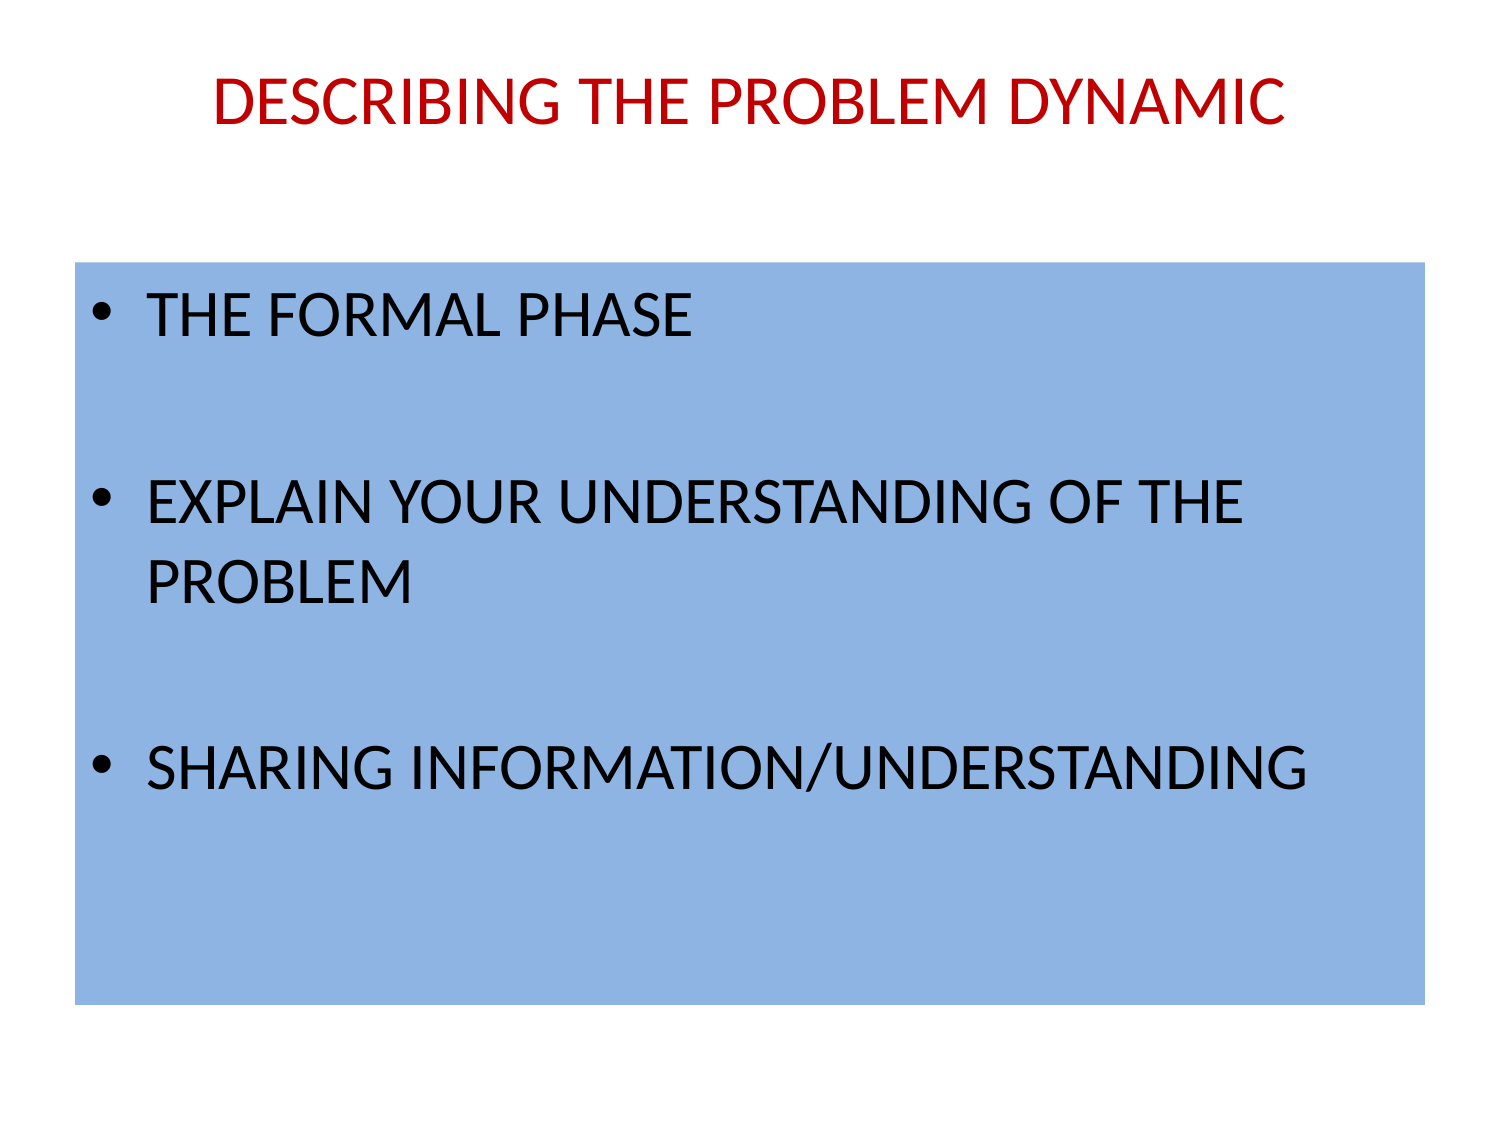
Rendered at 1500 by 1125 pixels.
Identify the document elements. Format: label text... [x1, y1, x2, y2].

title DESCRIBING THE PROBLEM DYNAMIC [75, 45, 1425, 233]
list THE FORMAL PHASE EXPLAIN YOUR UNDERSTANDING OF THE PROBLEM SHARING INFORMATION/UNDERSTANDING [75, 262, 1425, 1005]
